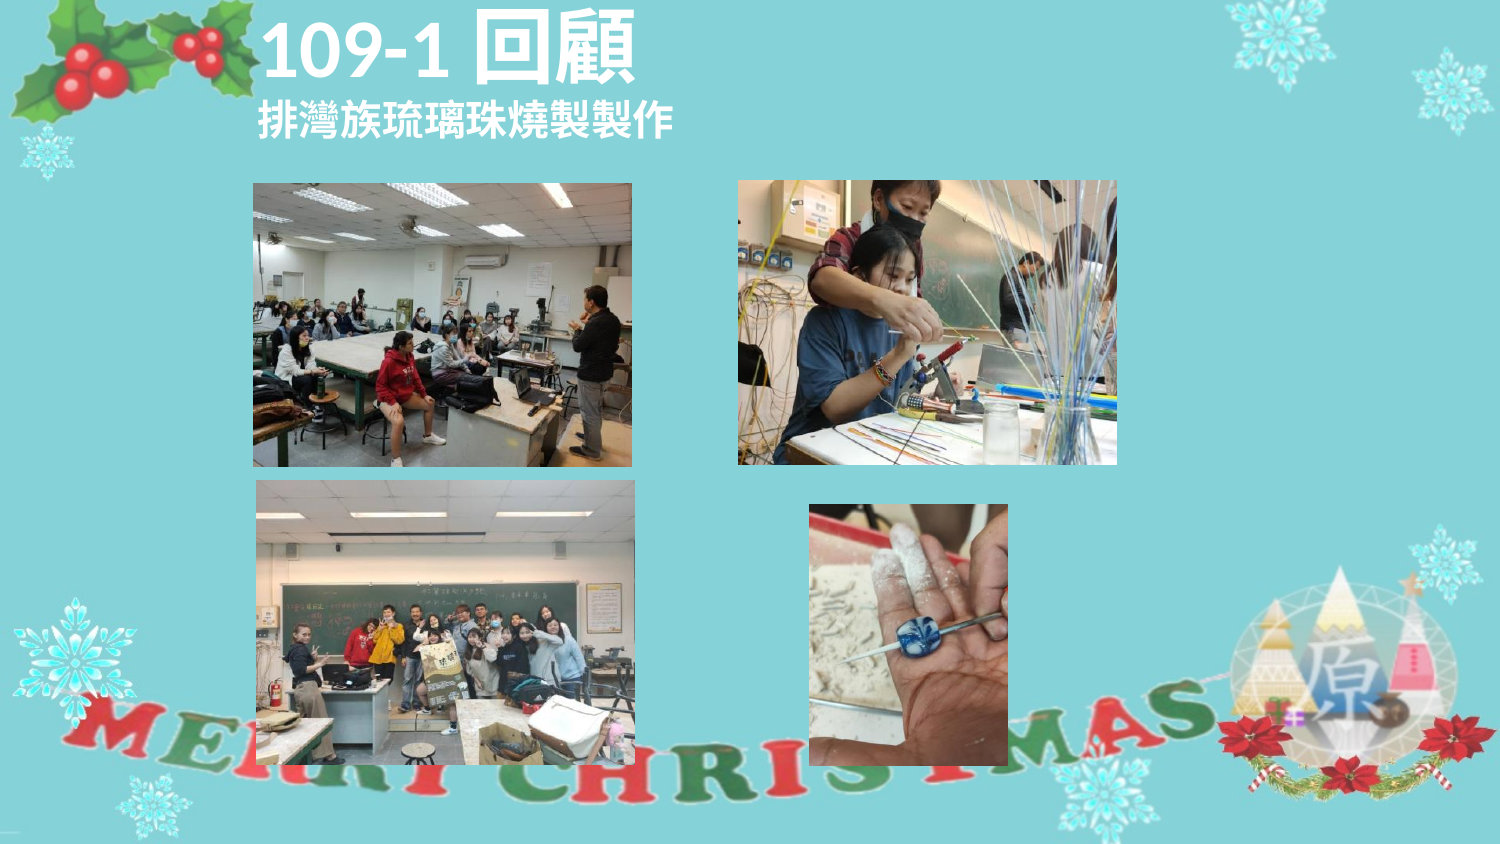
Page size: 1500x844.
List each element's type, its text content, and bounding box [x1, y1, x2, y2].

picture [256, 480, 635, 765]
picture [808, 504, 1008, 767]
picture [253, 182, 633, 467]
title 109-1回顧 排灣族琉璃珠燒製製作 [242, 8, 1500, 130]
picture [737, 180, 1117, 465]
